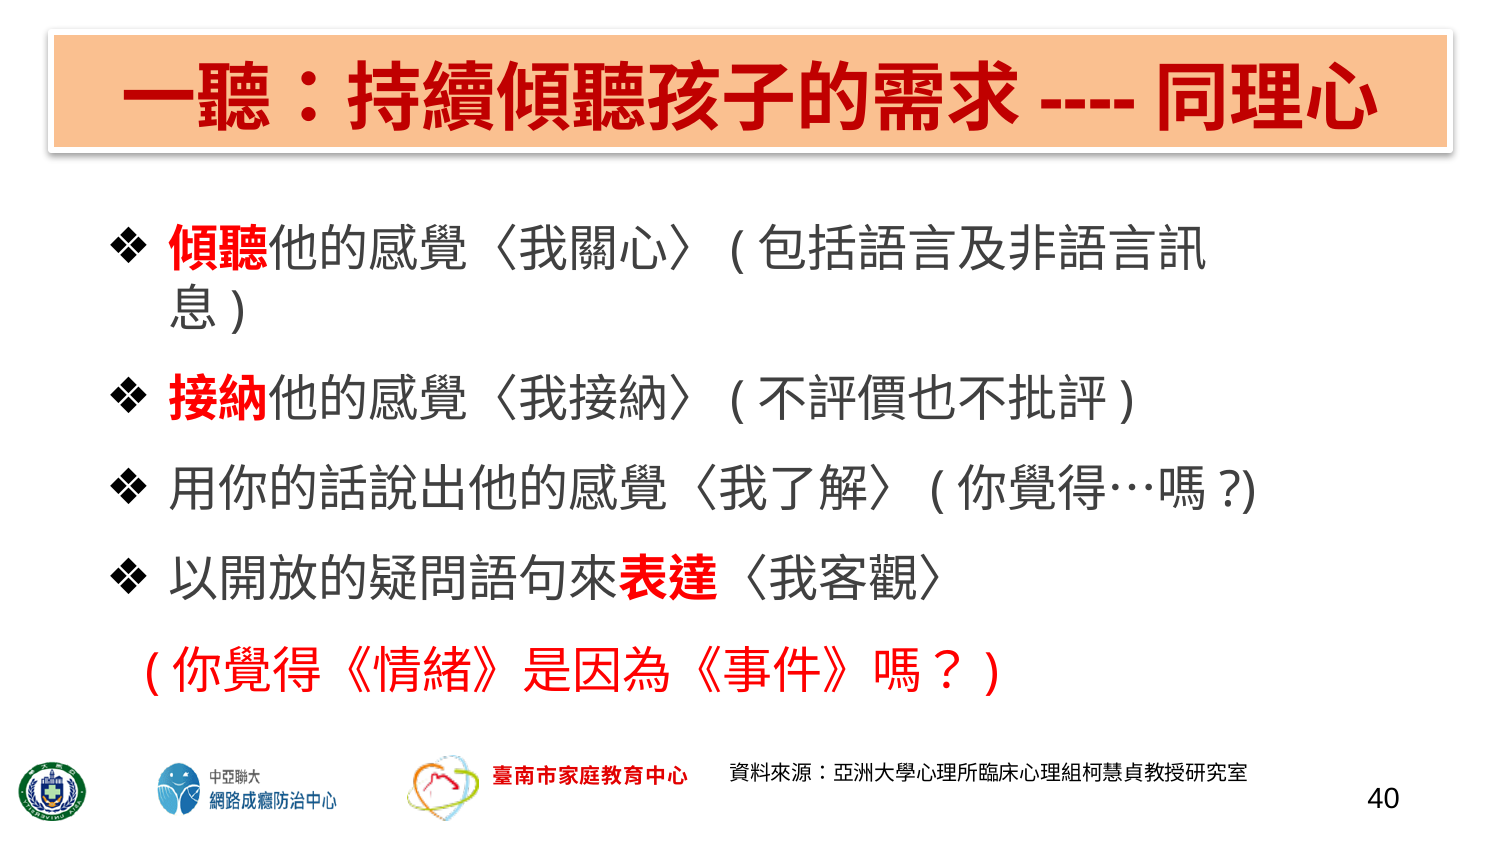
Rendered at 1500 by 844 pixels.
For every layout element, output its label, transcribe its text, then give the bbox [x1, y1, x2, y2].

picture [147, 752, 361, 830]
text_box 一聽：持續傾聽孩子的需求----同理心 [48, 29, 1453, 153]
picture [17, 755, 89, 821]
text_box 臺南市家庭教育中心 [479, 755, 715, 796]
slide_number 40 [1352, 764, 1443, 829]
picture [407, 755, 479, 821]
text_box 資料來源：亞洲大學心理所臨床心理組柯慧貞教授研究室 [714, 752, 1306, 793]
text_box 傾聽他的感覺〈我關心〉(包括語言及非語言訊息) 接納他的感覺〈我接納〉(不評價也不批評) 用你的話說出他的感覺〈我了解〉(你覺得…嗎?) 以開放的疑問語句來表達〈我客觀〉 (你覺得《情緒》是因為《事件》嗎？) [78, 209, 1287, 721]
